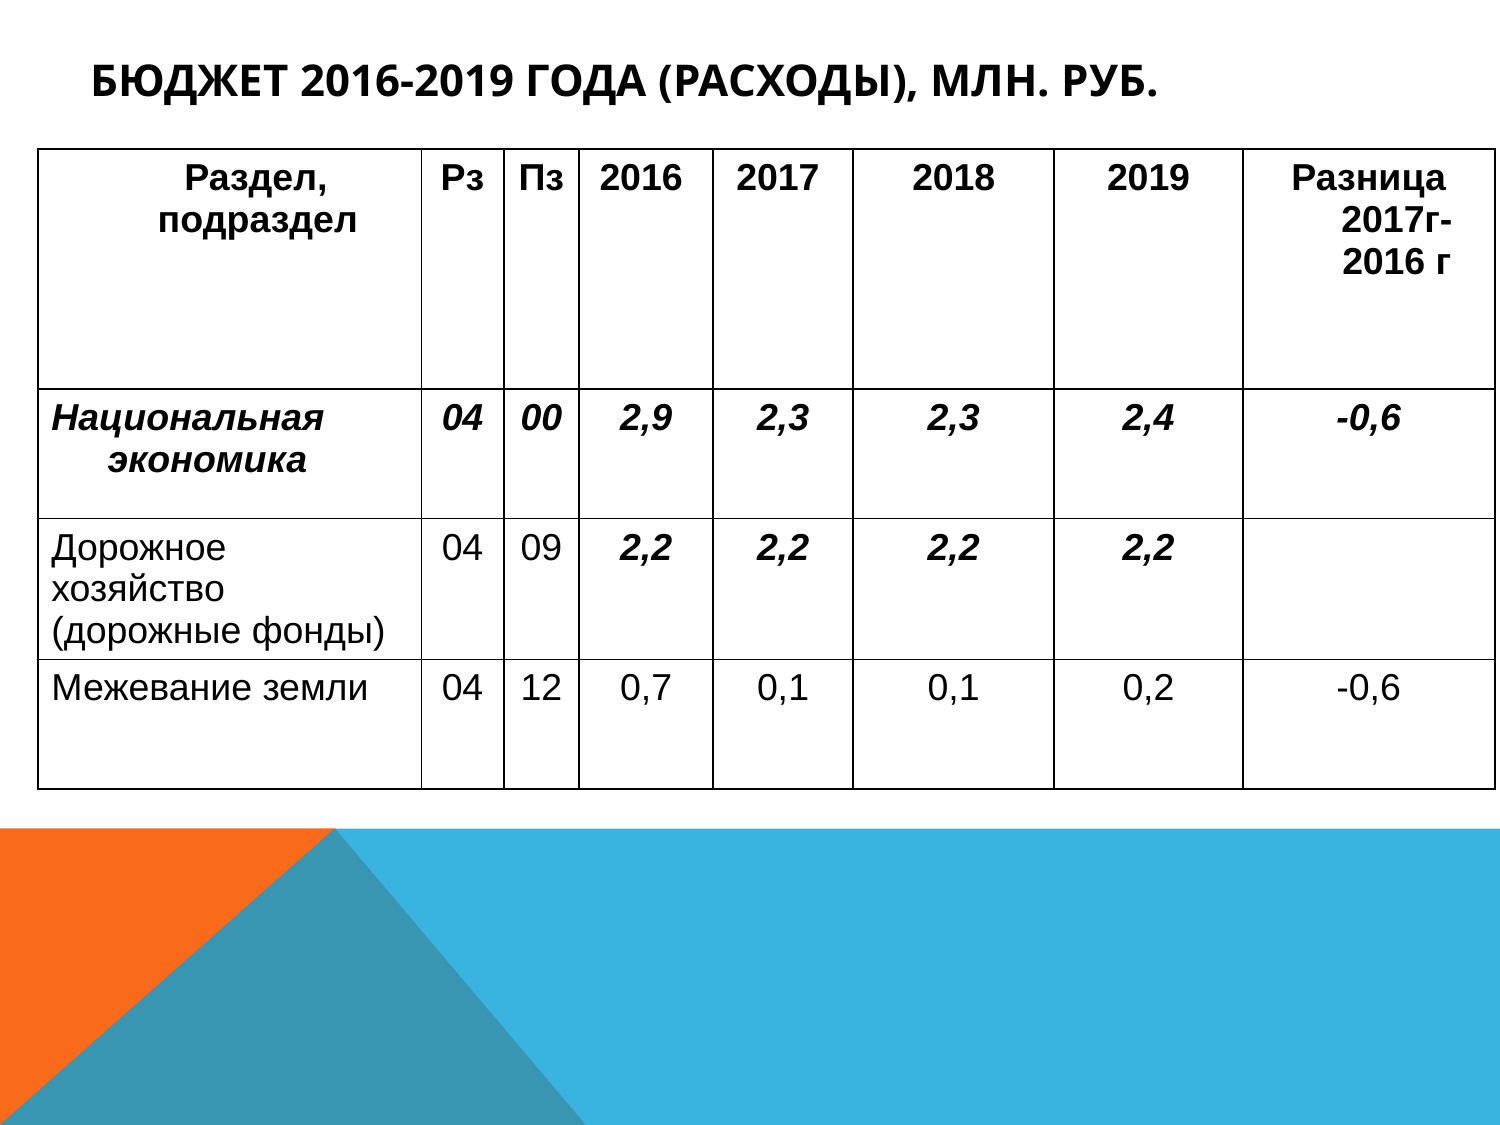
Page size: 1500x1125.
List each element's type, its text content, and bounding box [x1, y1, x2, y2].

table_cell 2,9 [580, 390, 712, 518]
table_cell [505, 320, 578, 388]
table_cell 04 [422, 660, 503, 788]
table_cell 04 [422, 390, 503, 518]
table_header 2016 [580, 150, 712, 320]
table_cell 2,3 [854, 390, 1053, 518]
table_cell 0,2 [1055, 660, 1242, 788]
table_header Пз [505, 150, 578, 320]
title Бюджет 2016-2019 года (расходы), млн. руб. [75, 45, 1426, 114]
table_cell [854, 320, 1053, 388]
table_cell 2,2 [1055, 519, 1242, 659]
table_cell 12 [505, 660, 578, 788]
table_cell 0,7 [580, 660, 712, 788]
table_cell 0,1 [714, 660, 852, 788]
table_cell [1055, 320, 1242, 388]
table_cell 2,3 [714, 390, 852, 518]
table_cell 04 [422, 519, 503, 659]
table_cell 2,2 [580, 519, 712, 659]
table_cell [1244, 320, 1494, 388]
table_cell [580, 320, 712, 388]
table_cell [714, 320, 852, 388]
table_cell Национальная экономика [39, 390, 421, 518]
table_cell 2,2 [714, 519, 852, 659]
table_cell 09 [505, 519, 578, 659]
table_header Разница 2017г-2016 г [1244, 150, 1494, 320]
table_cell Межевание земли [39, 660, 421, 788]
table_cell Дорожное хозяйство (дорожные фонды) [39, 519, 421, 659]
table_cell 2,4 [1055, 390, 1242, 518]
table_header 2018 [854, 150, 1053, 320]
table_cell 00 [505, 390, 578, 518]
table_header 2019 [1055, 150, 1242, 320]
table_cell -0,6 [1244, 660, 1494, 788]
table_header 2017 [714, 150, 852, 320]
table_cell [422, 320, 503, 388]
table_cell 2,2 [854, 519, 1053, 659]
table_header Рз [422, 150, 503, 320]
table_header Раздел, подраздел [39, 150, 421, 320]
table_cell [1244, 519, 1494, 659]
table_cell -0,6 [1244, 390, 1494, 518]
table_cell 0,1 [854, 660, 1053, 788]
table_cell [39, 320, 421, 388]
